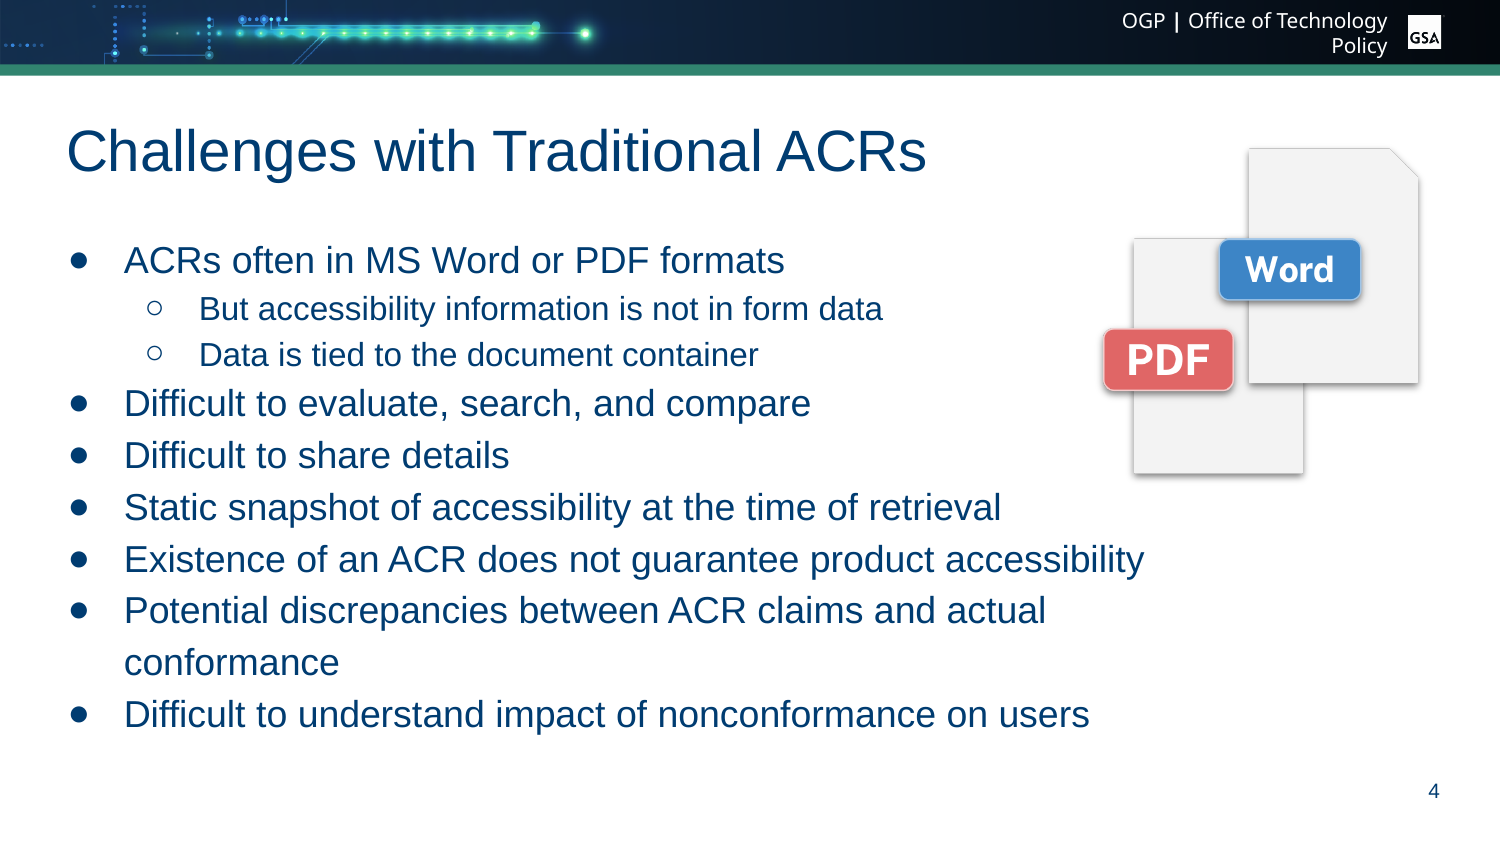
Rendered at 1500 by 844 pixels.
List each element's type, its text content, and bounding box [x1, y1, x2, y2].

picture [0, 0, 1500, 64]
picture [1090, 140, 1430, 489]
list ACRs often in MS Word or PDF formats But accessibility information is not in form data Data is tied to the document container Difficult to evaluate, search, and compare Difficult to share details Static snapshot of accessibility at the time of retrieval Existence of an ACR does not guarantee product accessibility Potential discrepancies between ACR claims and actual conformance Difficult to understand impact of nonconformance on users [33, 214, 1191, 811]
slide_number 4 [1364, 757, 1455, 823]
title Challenges with Traditional ACRs [51, 98, 1449, 192]
